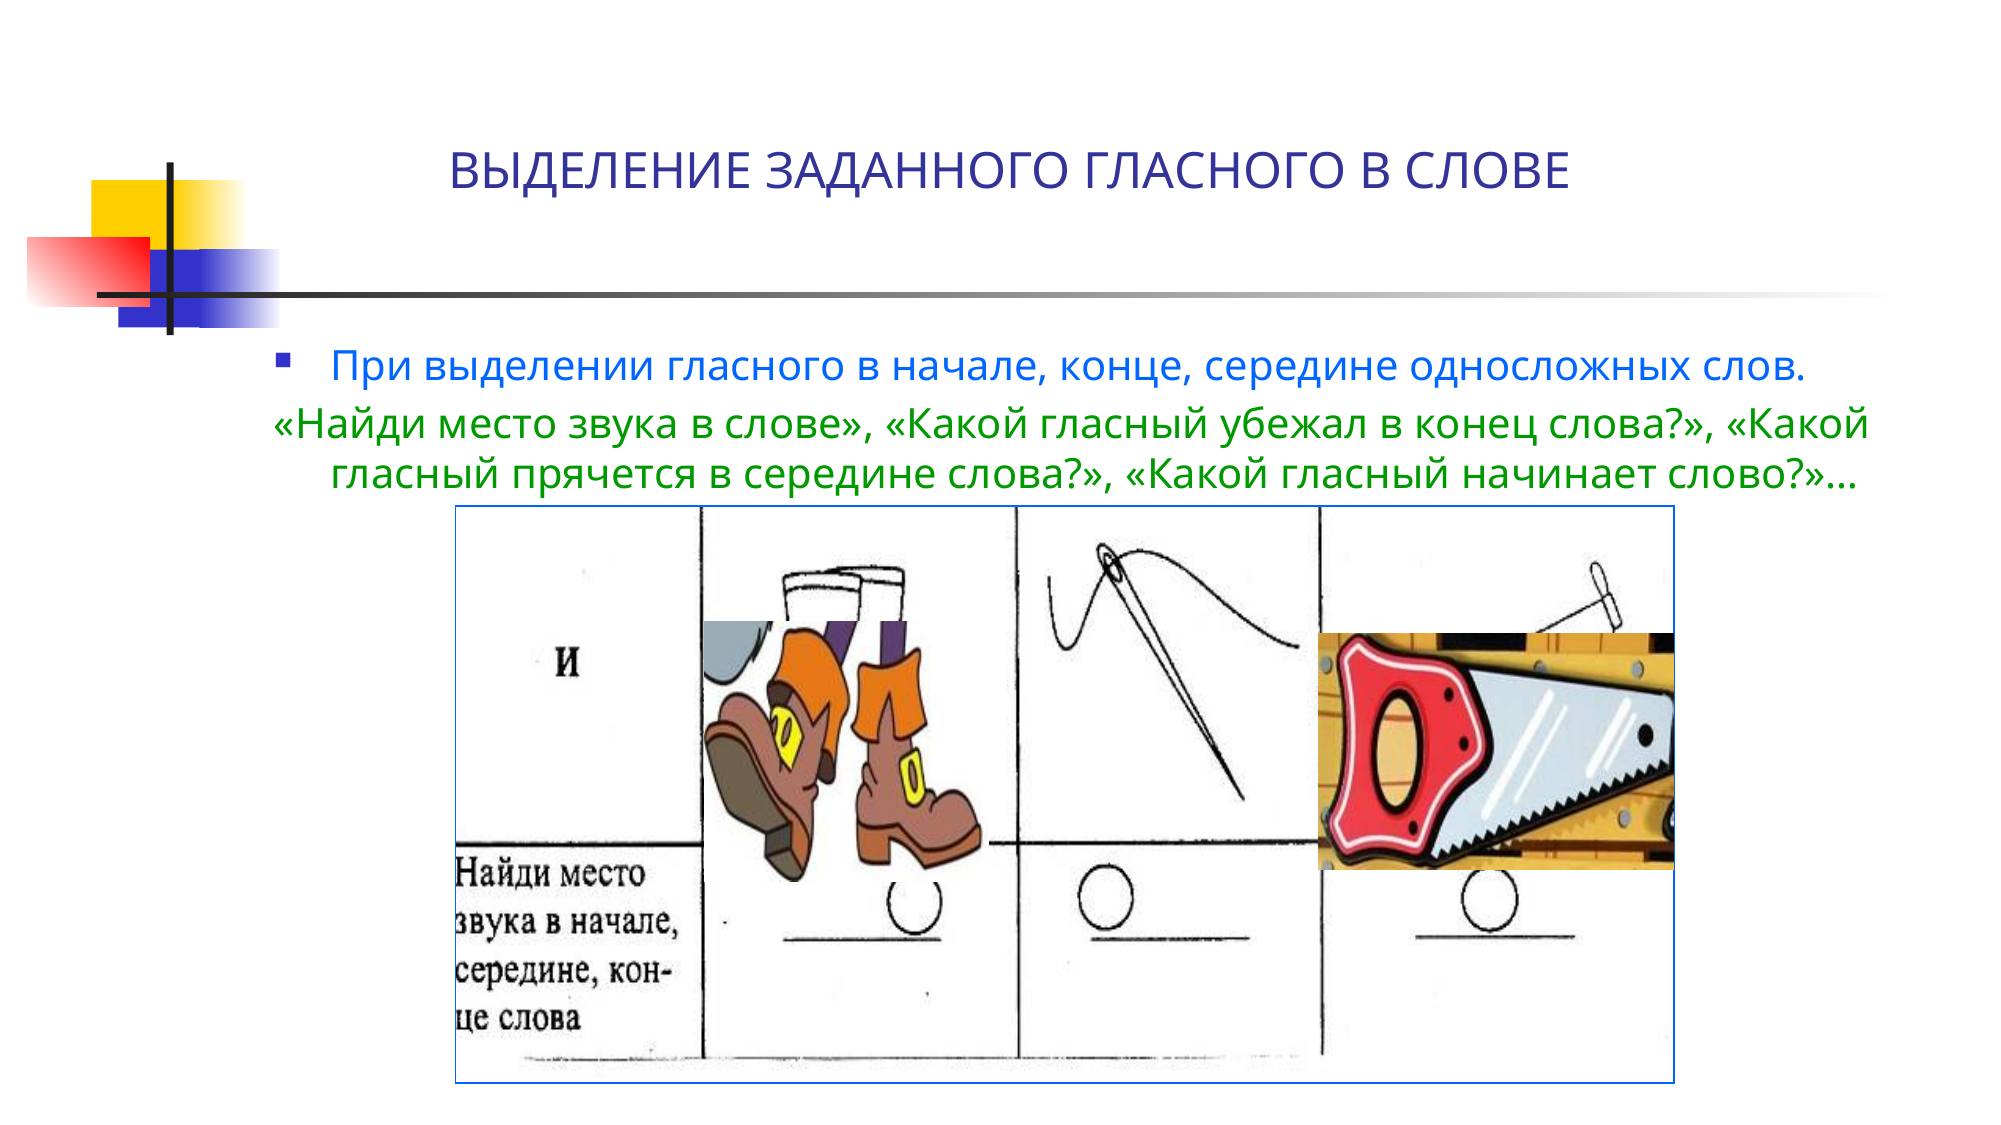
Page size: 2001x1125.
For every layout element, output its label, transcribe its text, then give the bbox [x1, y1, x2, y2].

picture [456, 506, 1674, 1083]
title ВЫДЕЛЕНИЕ ЗАДАННОГО ГЛАСНОГО В СЛОВЕ [432, 56, 1712, 207]
list При выделении гласного в начале, конце, середине односложных слов. «Найди место звука в слове», «Какой гласный убежал в конец слова?», «Какой гласный прячется в середине слова?», «Какой гласный начинает слово?»… [258, 330, 1959, 1007]
